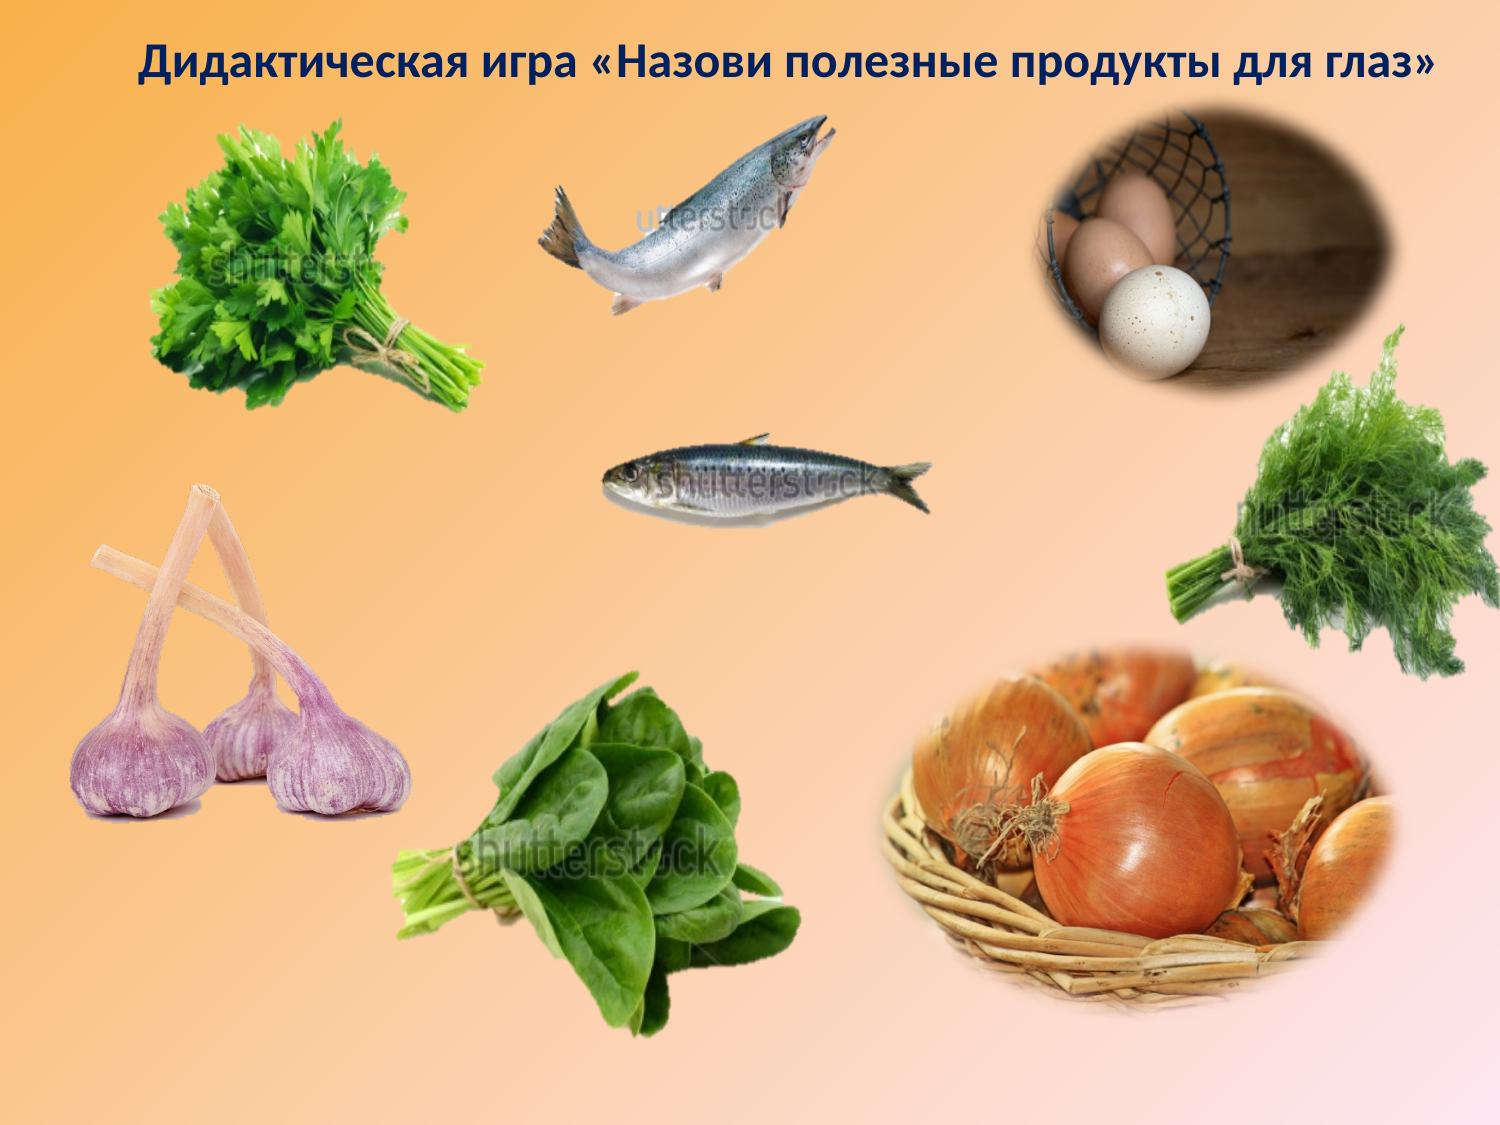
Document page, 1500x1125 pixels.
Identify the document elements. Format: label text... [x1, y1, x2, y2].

picture [117, 82, 514, 463]
picture [52, 72, 1500, 1088]
text_box Дидактическая игра «Назови полезные продукты для глаз» [123, 20, 1456, 96]
